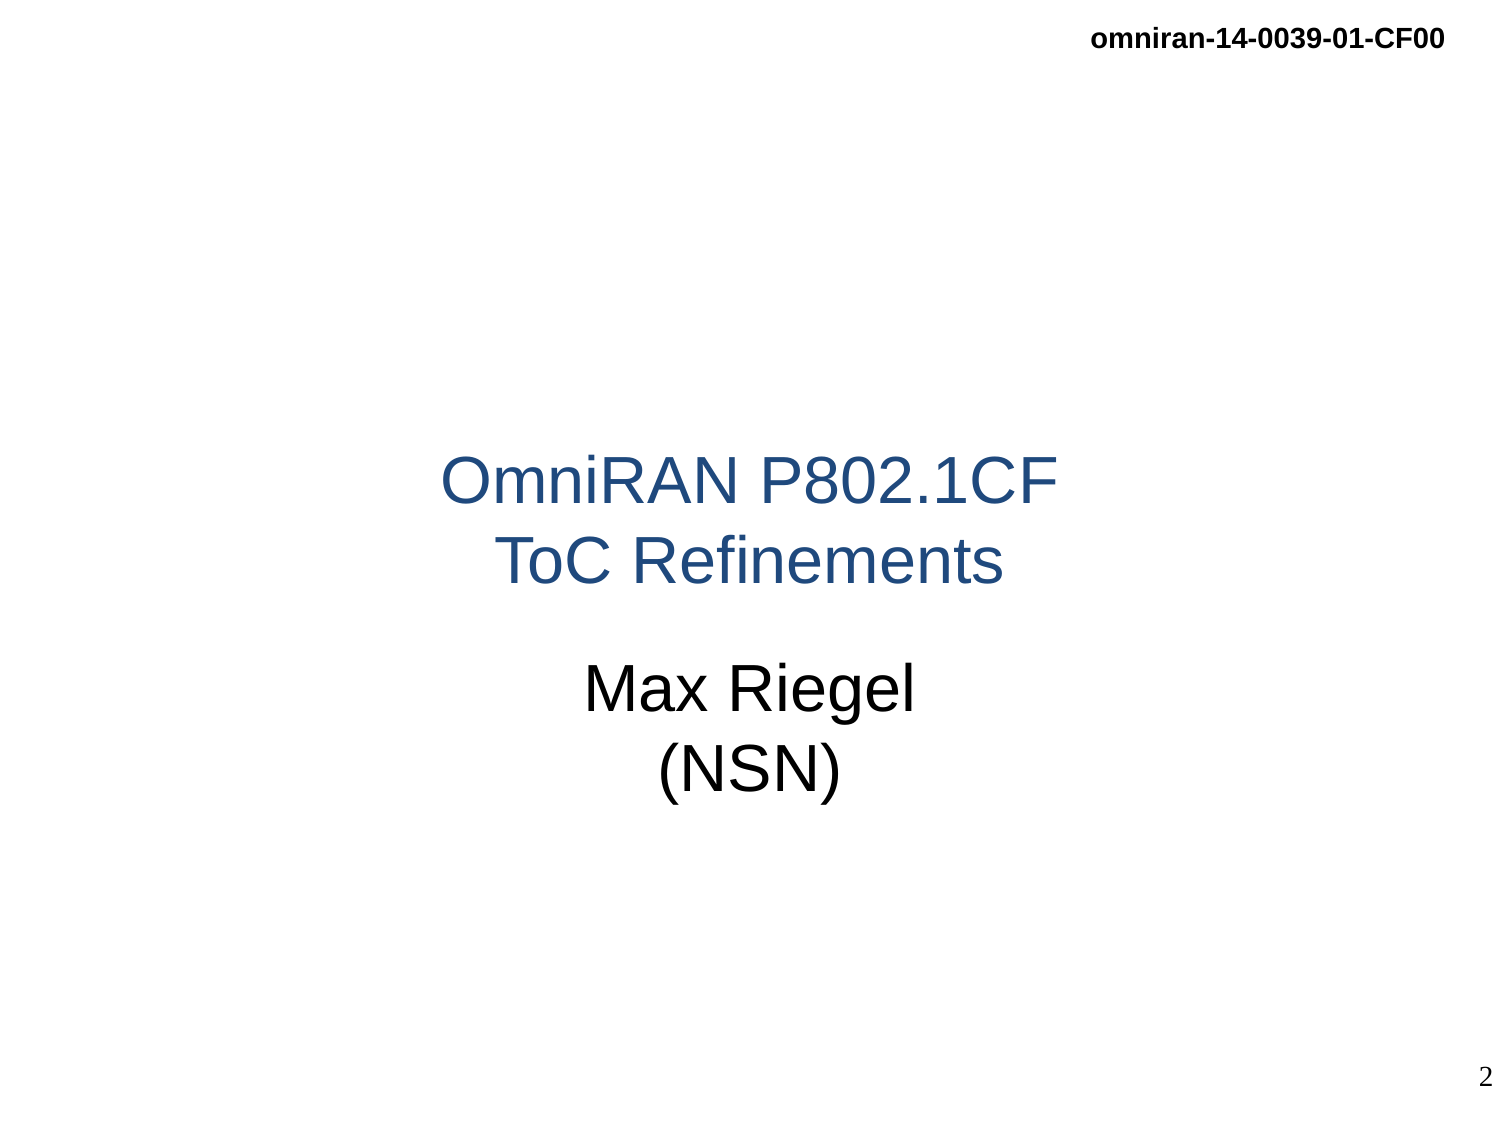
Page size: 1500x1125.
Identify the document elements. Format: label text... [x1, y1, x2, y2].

subtitle Max Riegel (NSN) [225, 637, 1275, 925]
title OmniRAN P802.1CF ToC Refinements [112, 349, 1388, 591]
